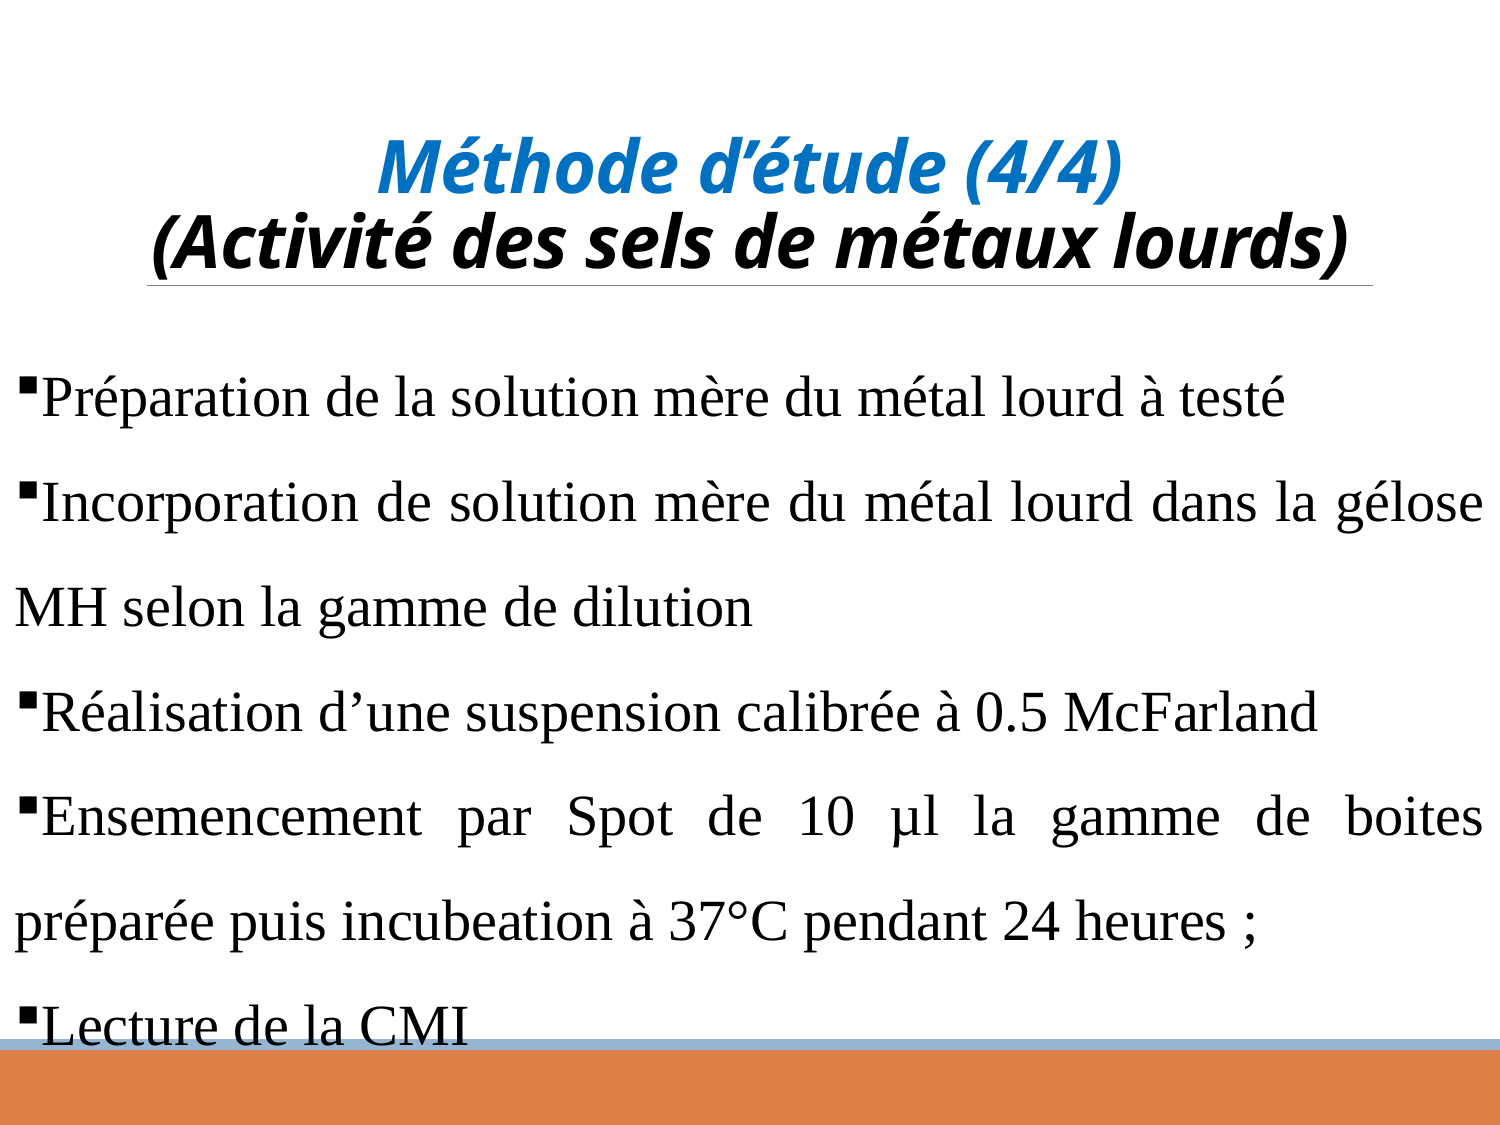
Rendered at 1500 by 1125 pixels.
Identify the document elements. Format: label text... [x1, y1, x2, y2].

title Méthode d’étude (4/4) (Activité des sels de métaux lourds) [131, 53, 1369, 292]
text_box Préparation de la solution mère du métal lourd à testé Incorporation de solution mère du métal lourd dans la gélose MH selon la gamme de dilution Réalisation d’une suspension calibrée à 0.5 McFarland Ensemencement par Spot de 10 µl la gamme de boites préparée puis incubeation à 37°C pendant 24 heures ; Lecture de la CMI [0, 315, 1500, 1125]
